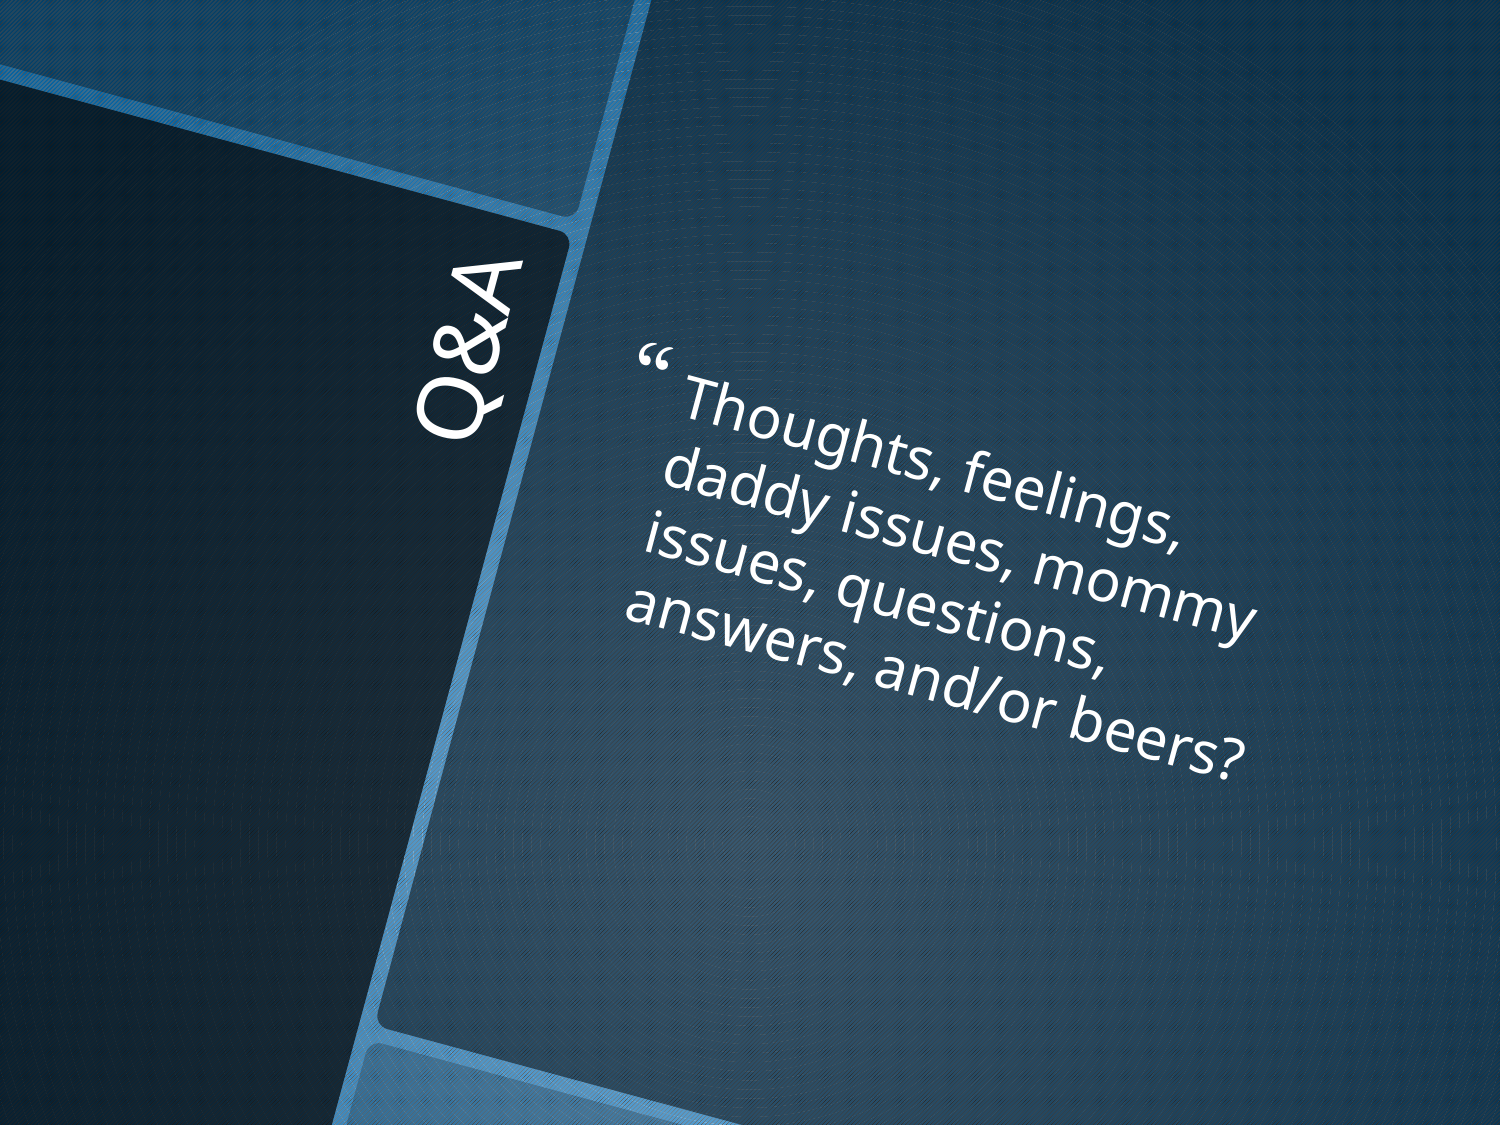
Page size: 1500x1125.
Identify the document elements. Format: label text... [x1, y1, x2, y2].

title Q&A [69, 181, 554, 1056]
list Thoughts, feelings, daddy issues, mommy issues, questions, answers, and/or beers? [475, 72, 1430, 1076]
